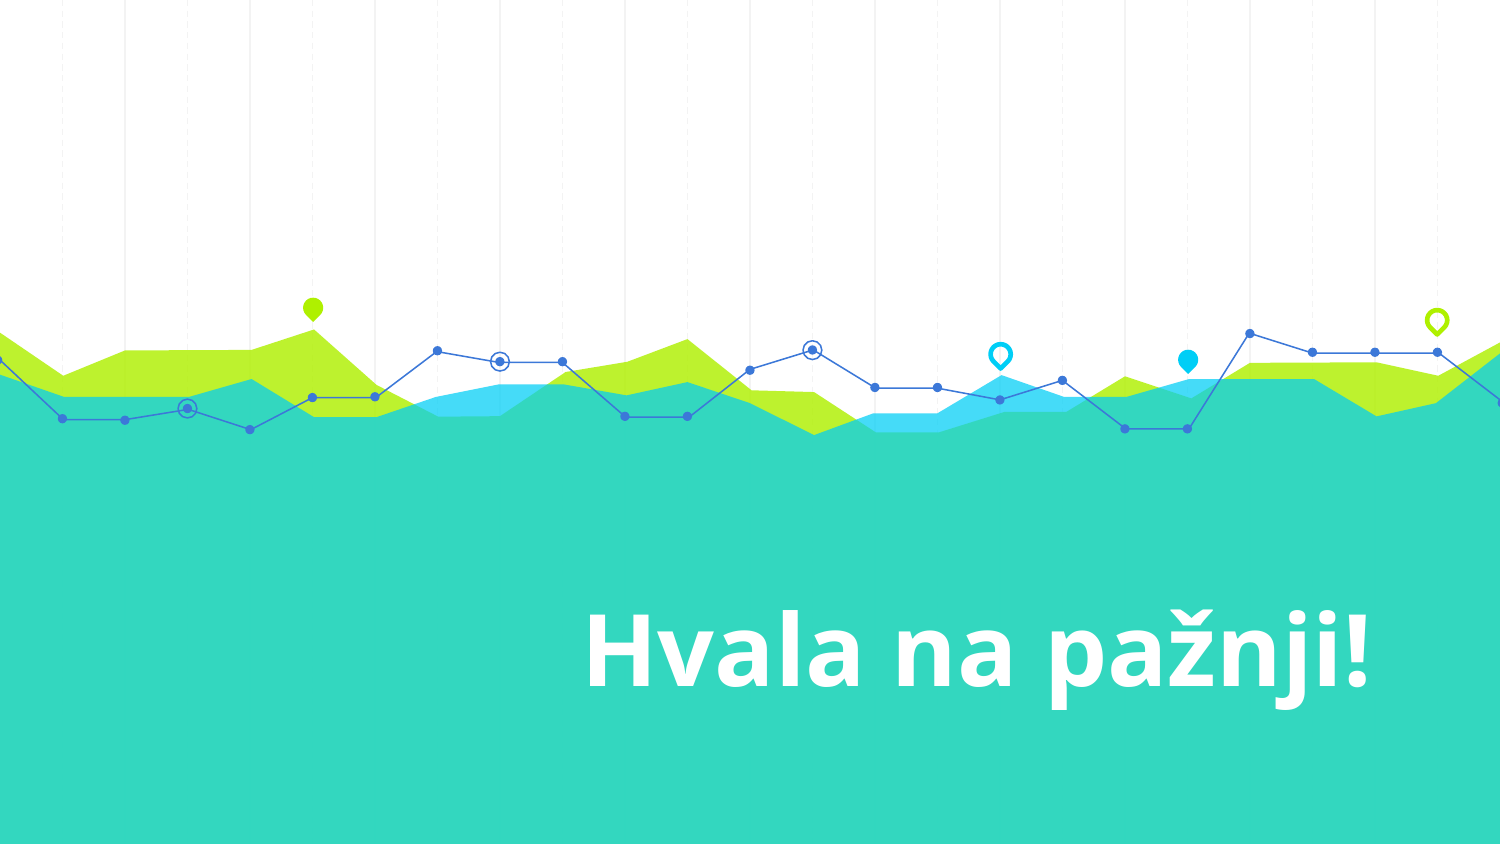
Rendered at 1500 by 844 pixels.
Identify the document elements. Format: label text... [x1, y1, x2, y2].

title Hvala na pažnji! [467, 551, 1388, 742]
